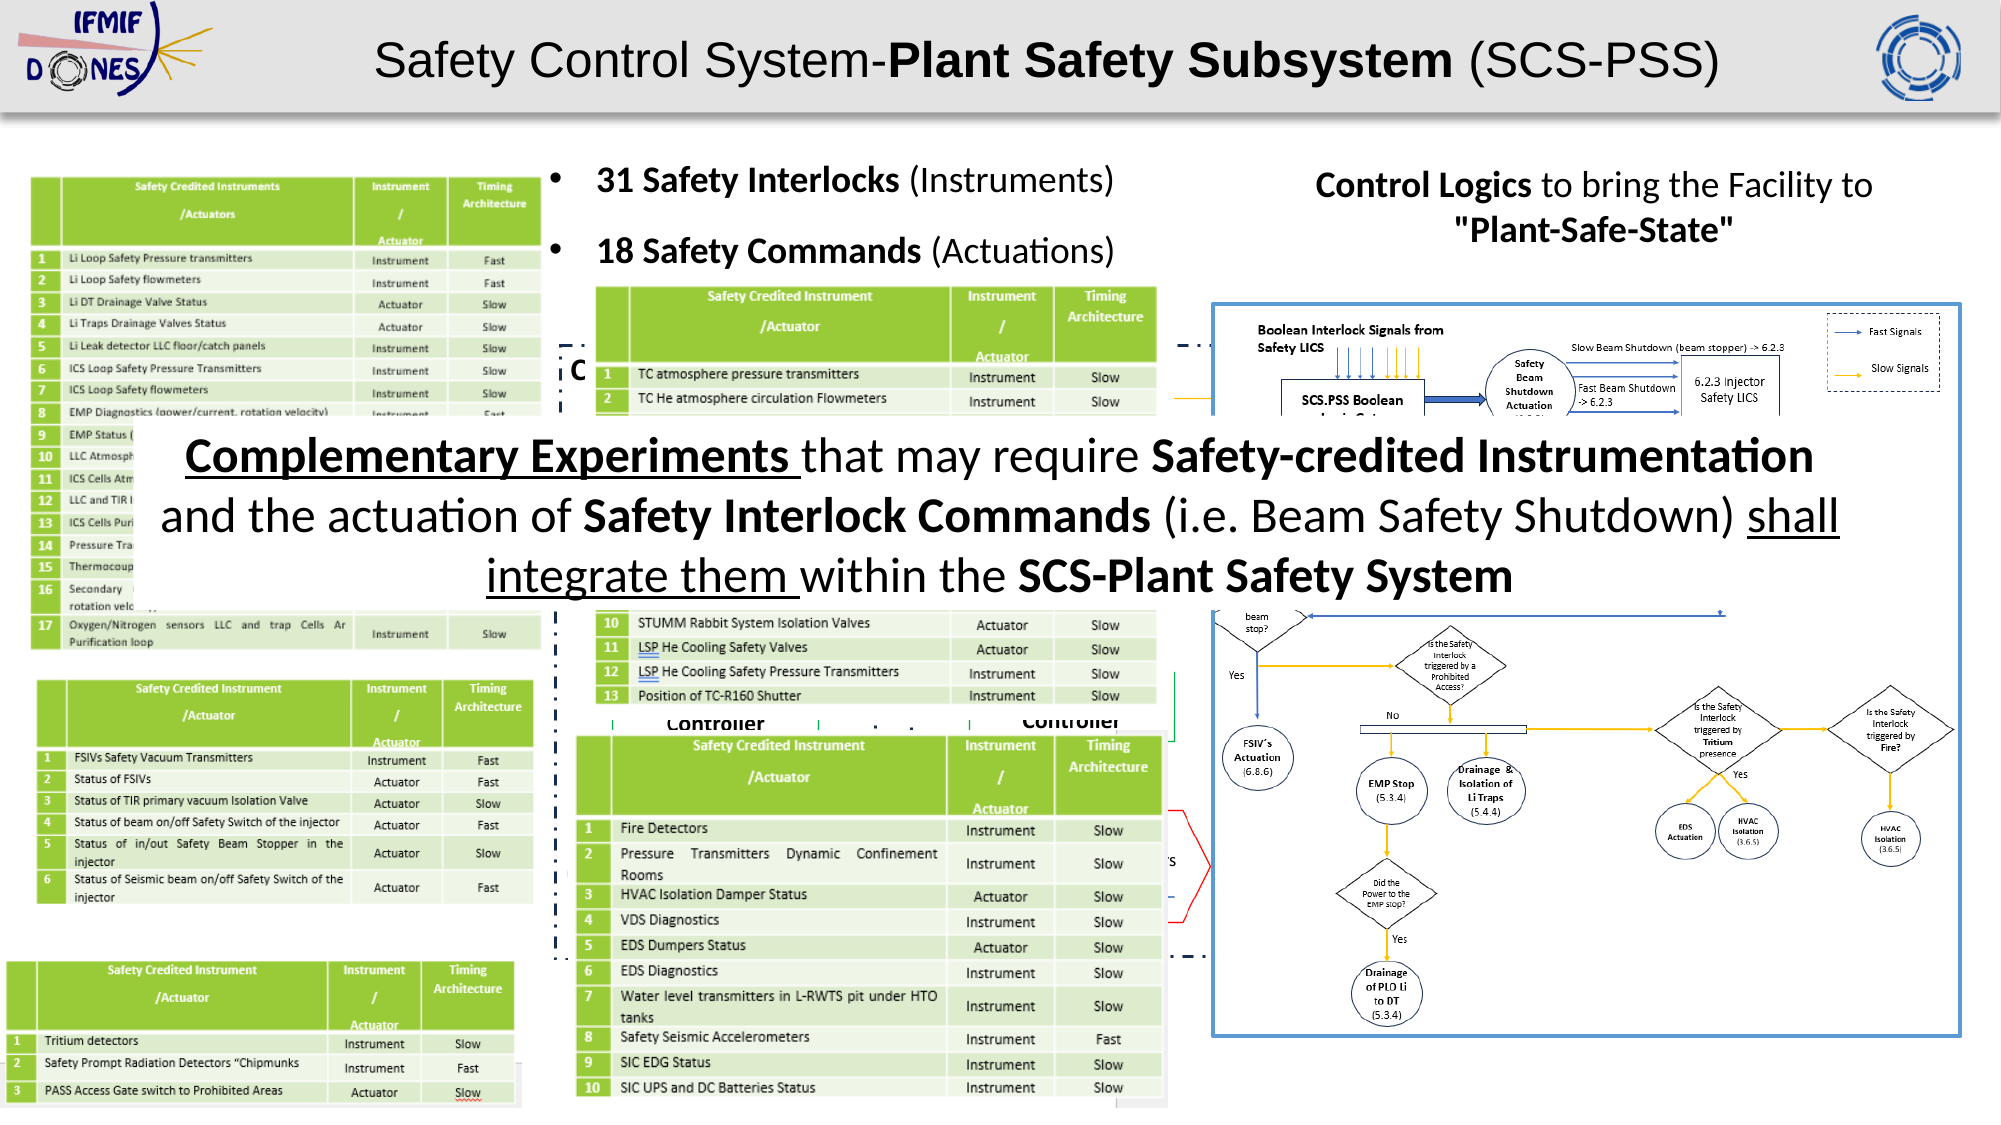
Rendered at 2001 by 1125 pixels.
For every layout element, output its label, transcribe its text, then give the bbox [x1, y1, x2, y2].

picture [0, 960, 523, 1108]
picture [23, 168, 1959, 1108]
text_box Control Logics to bring the Facility to "Plant-Safe-State" [1269, 152, 1921, 258]
title Safety Control System-Plant Safety Subsystem (SCS-PSS) [232, 0, 1863, 131]
picture [31, 669, 545, 907]
text_box 18 Safety Commands (Actuations) [559, 218, 1208, 278]
picture [7, 0, 213, 107]
text_box 31 Safety Interlocks (Instruments) [534, 147, 1168, 208]
